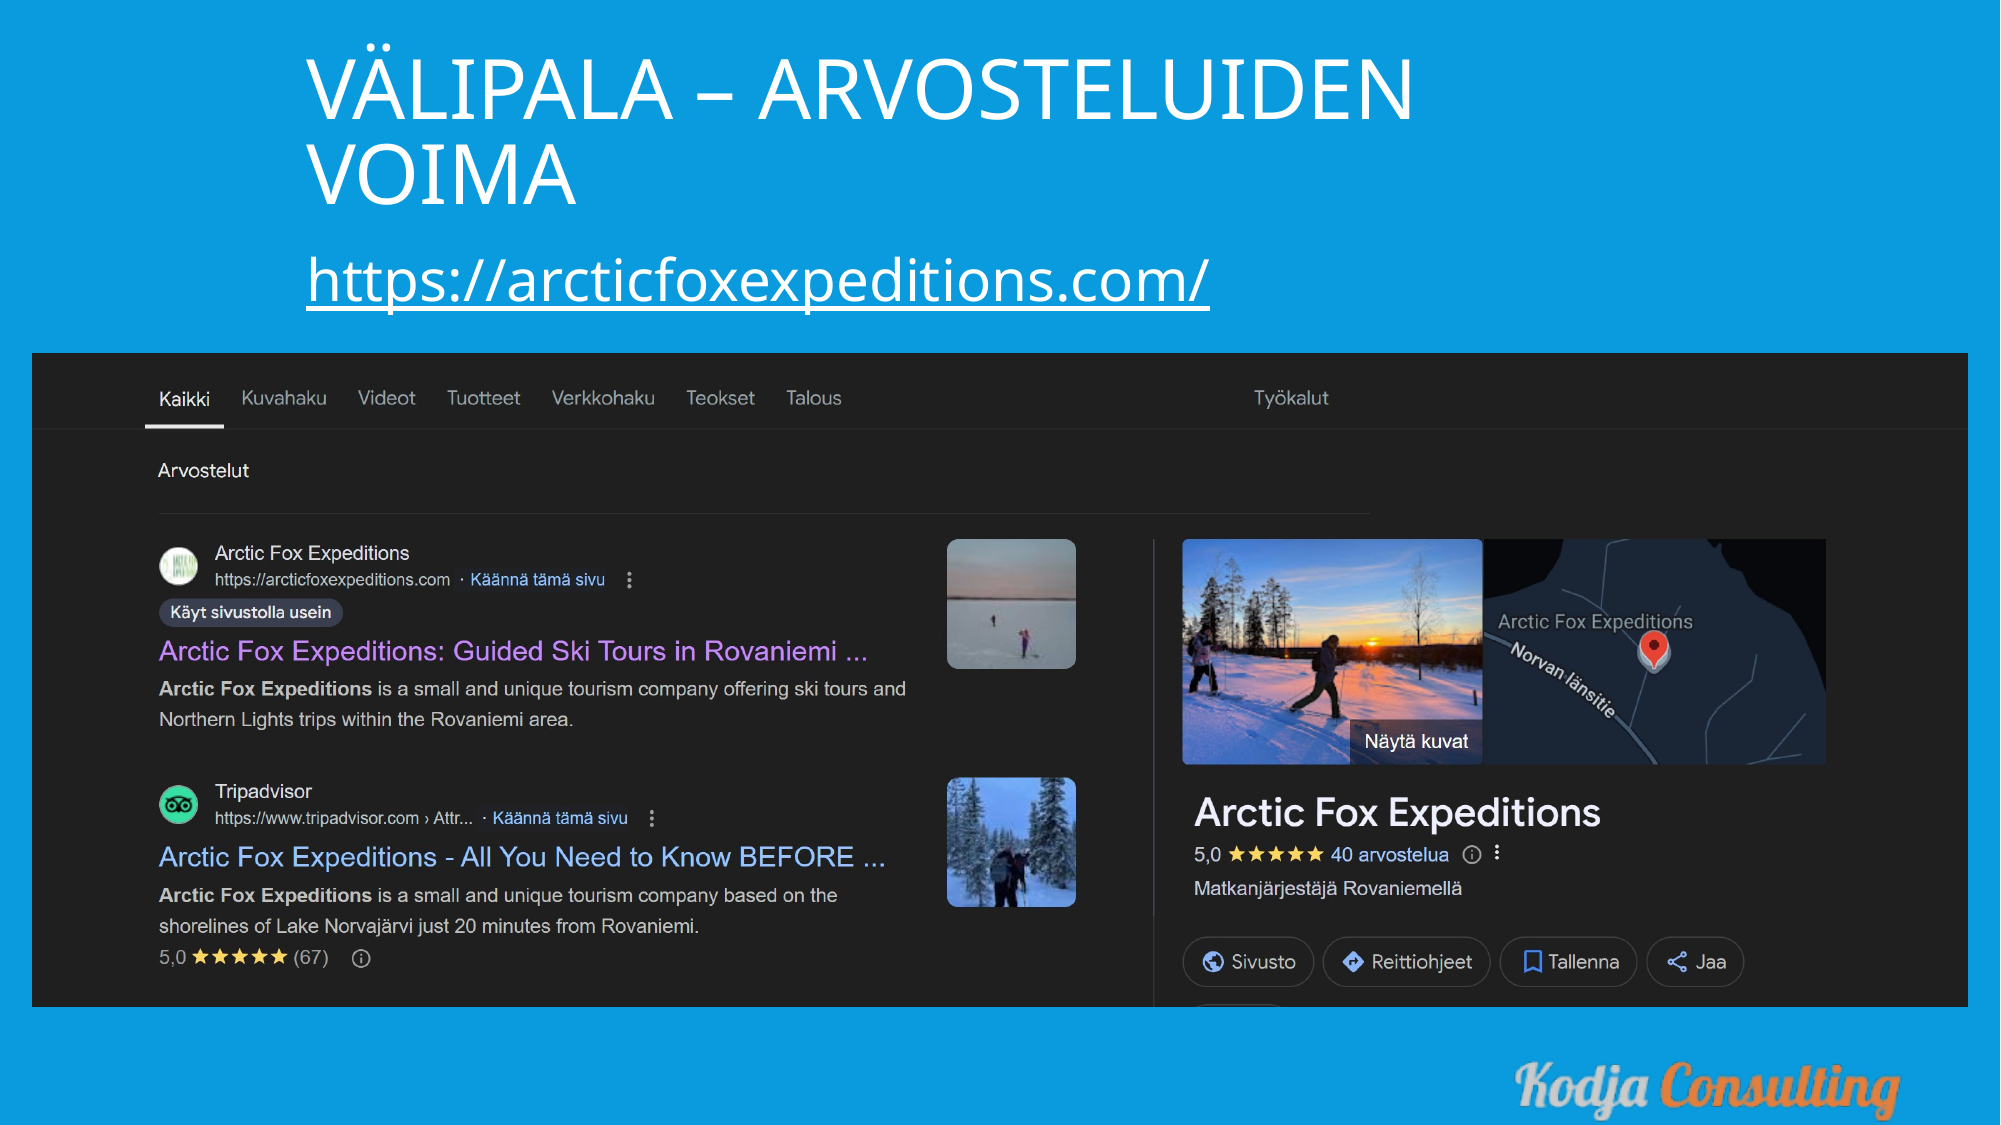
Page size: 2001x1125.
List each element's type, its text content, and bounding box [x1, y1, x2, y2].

picture [33, 354, 1967, 1006]
picture [1515, 1062, 1648, 1121]
list https://arcticfoxexpeditions.com/ [291, 243, 1642, 348]
title Välipala – arvosteluiden voima [291, 42, 1642, 231]
picture [1661, 1061, 1901, 1121]
